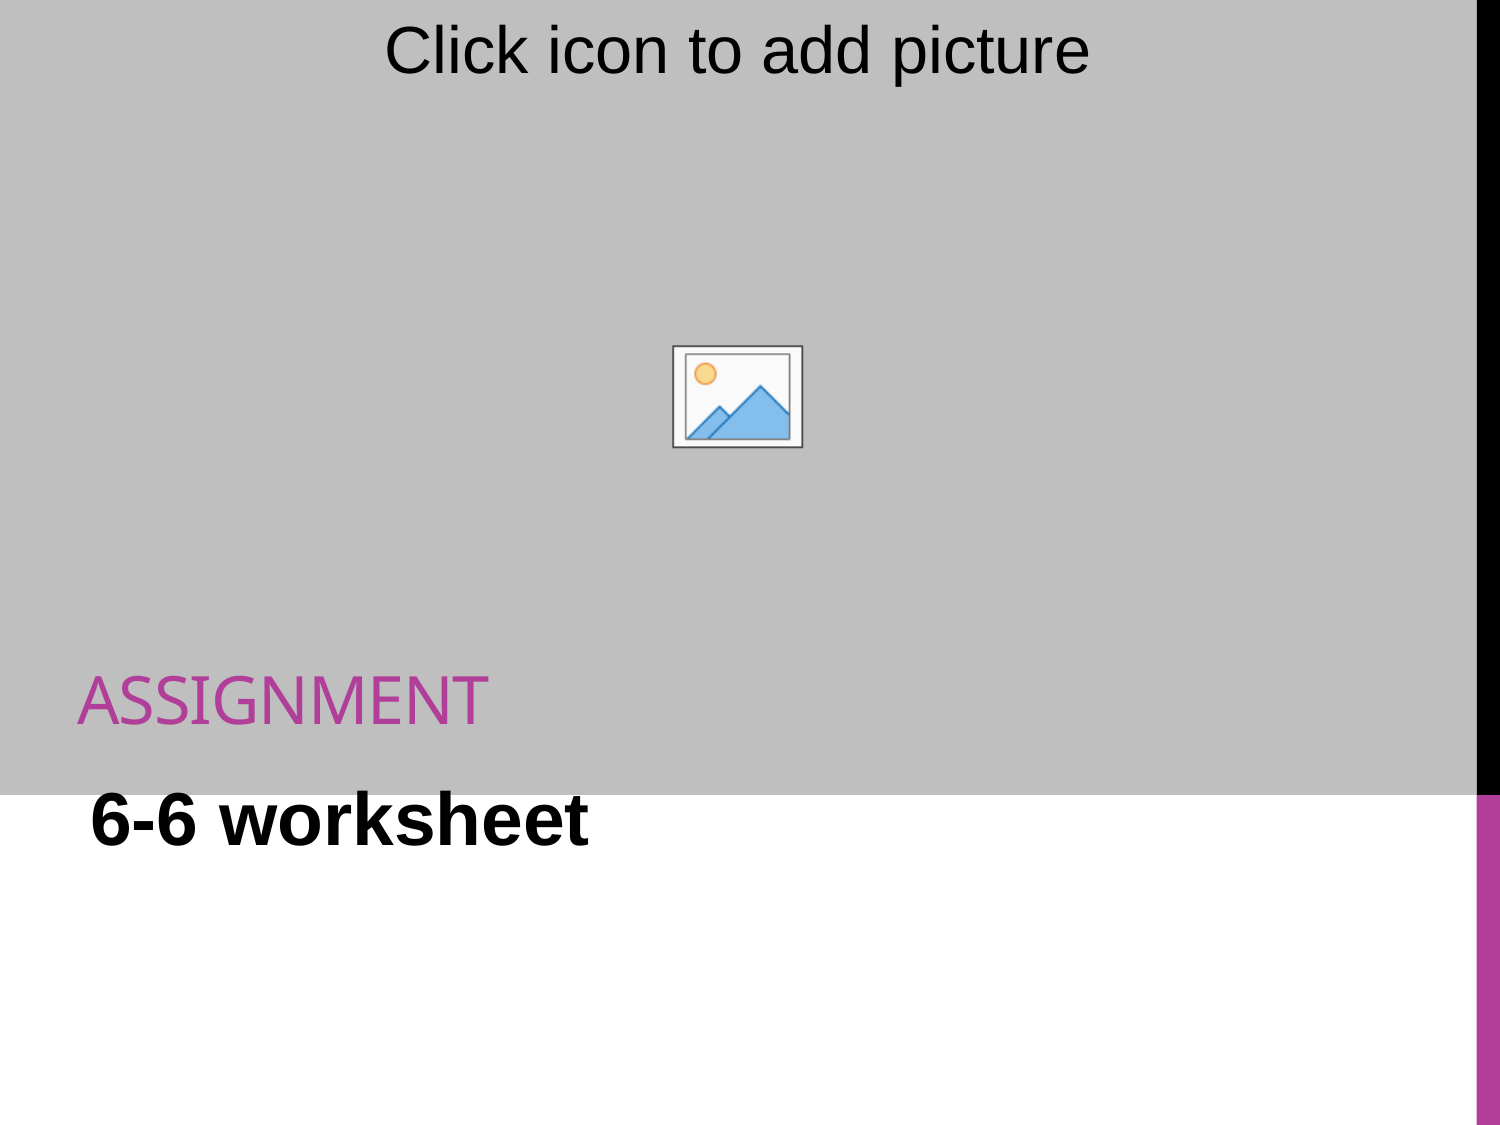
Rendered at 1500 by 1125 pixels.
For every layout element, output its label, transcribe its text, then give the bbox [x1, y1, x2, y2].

list 6-6 worksheet [75, 800, 1413, 838]
picture [0, 0, 1477, 796]
